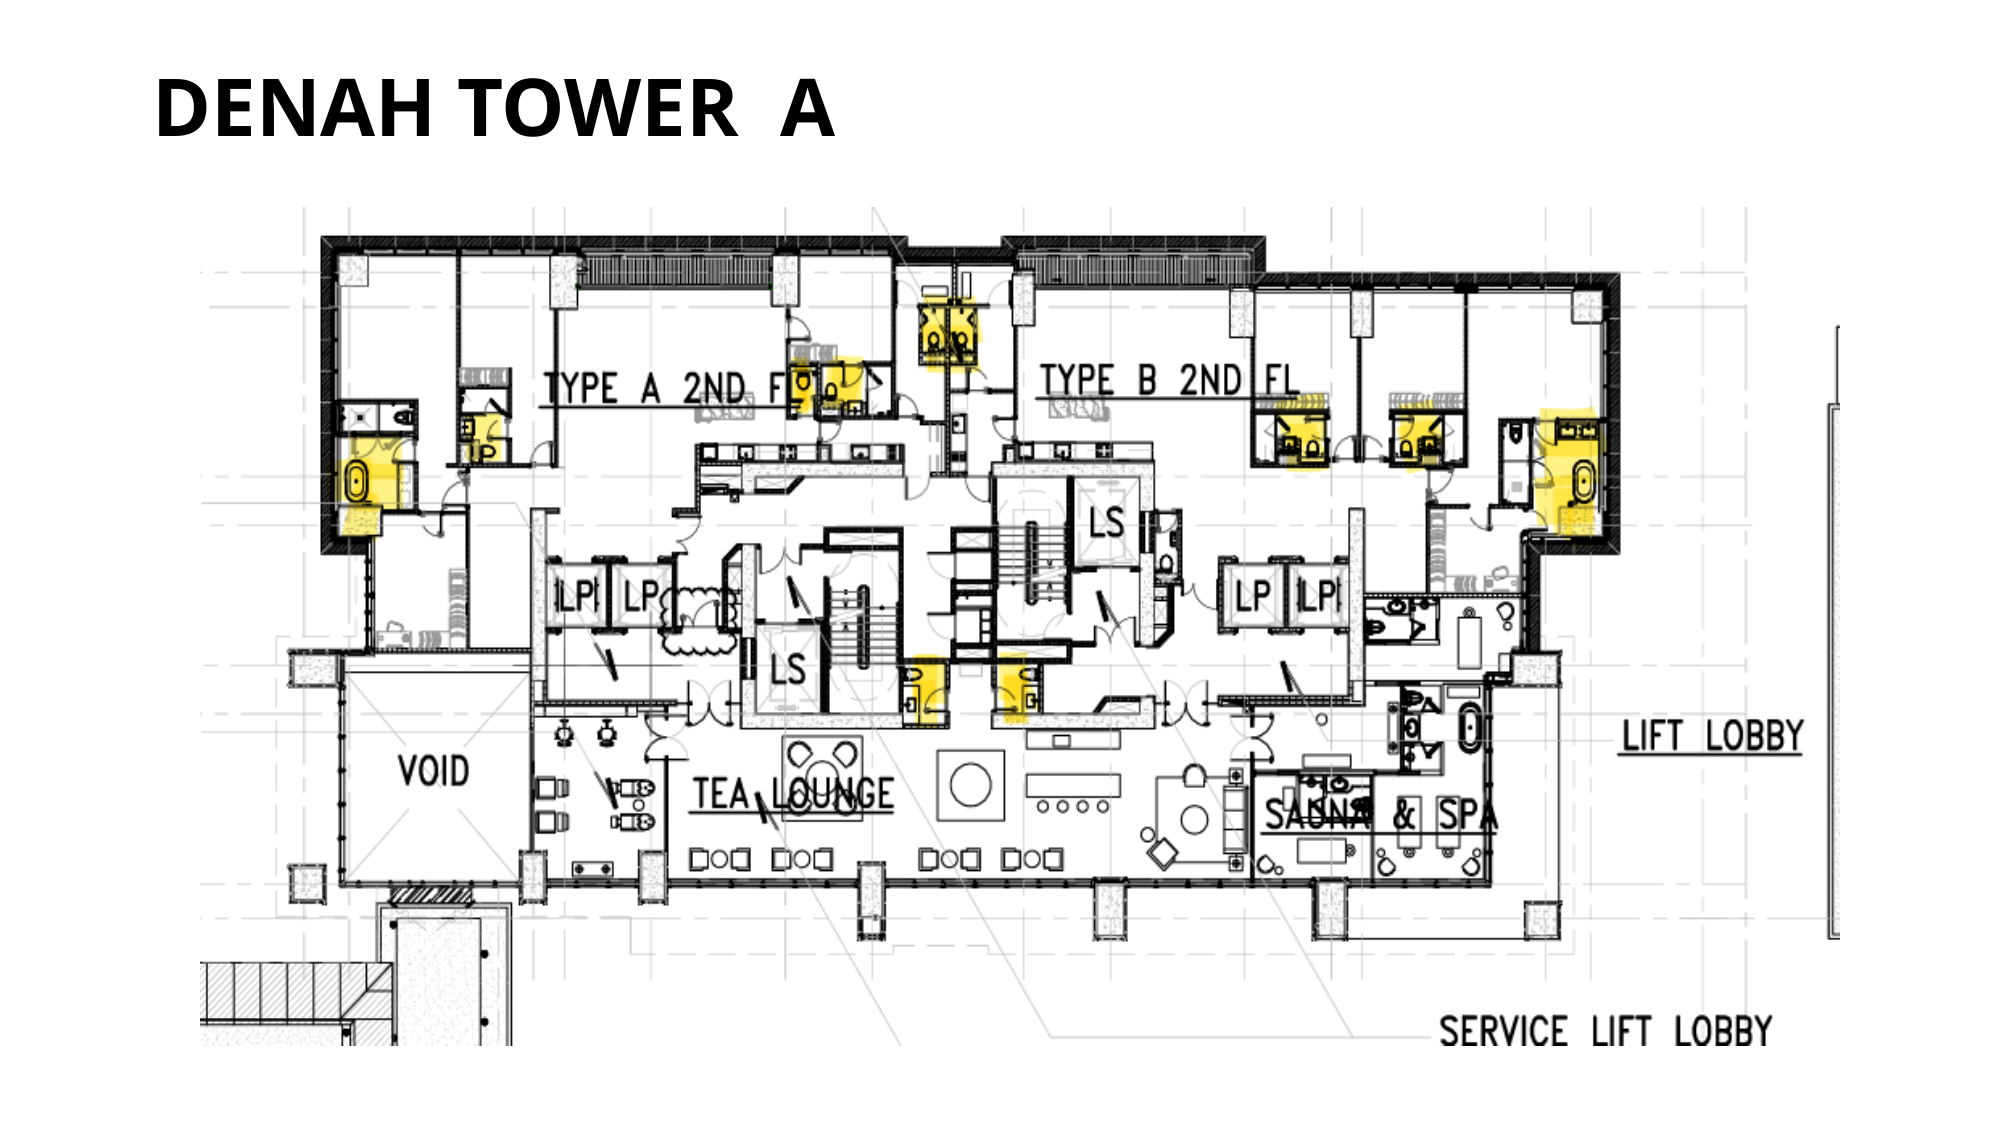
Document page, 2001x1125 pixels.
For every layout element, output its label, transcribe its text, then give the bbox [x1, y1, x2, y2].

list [200, 207, 1840, 1046]
title DENAH TOWER A [137, 59, 1863, 162]
